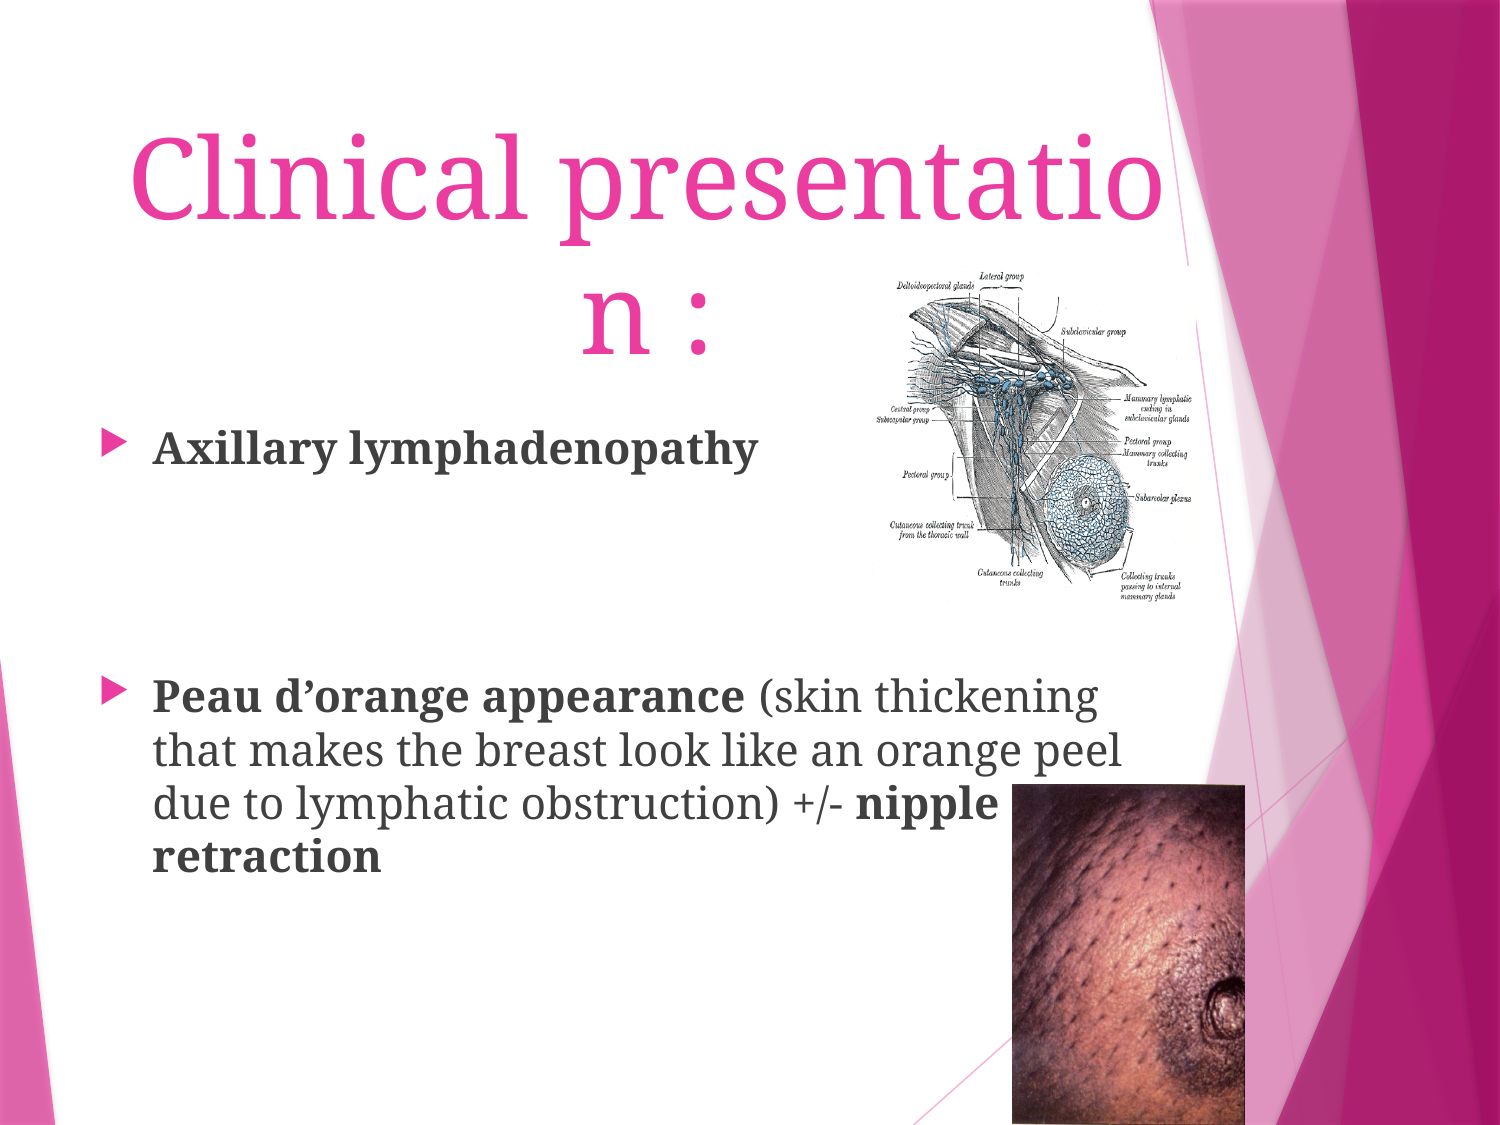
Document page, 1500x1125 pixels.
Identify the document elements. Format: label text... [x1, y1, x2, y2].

picture [1011, 784, 1245, 1125]
picture [870, 266, 1196, 604]
list Axillary lymphadenopathy Peau d’orange appearance (skin thickening that makes the breast look like an orange peel due to lymphatic obstruction) +/- nipple retraction [83, 354, 1141, 992]
title Clinical presentation : [83, 99, 1213, 317]
